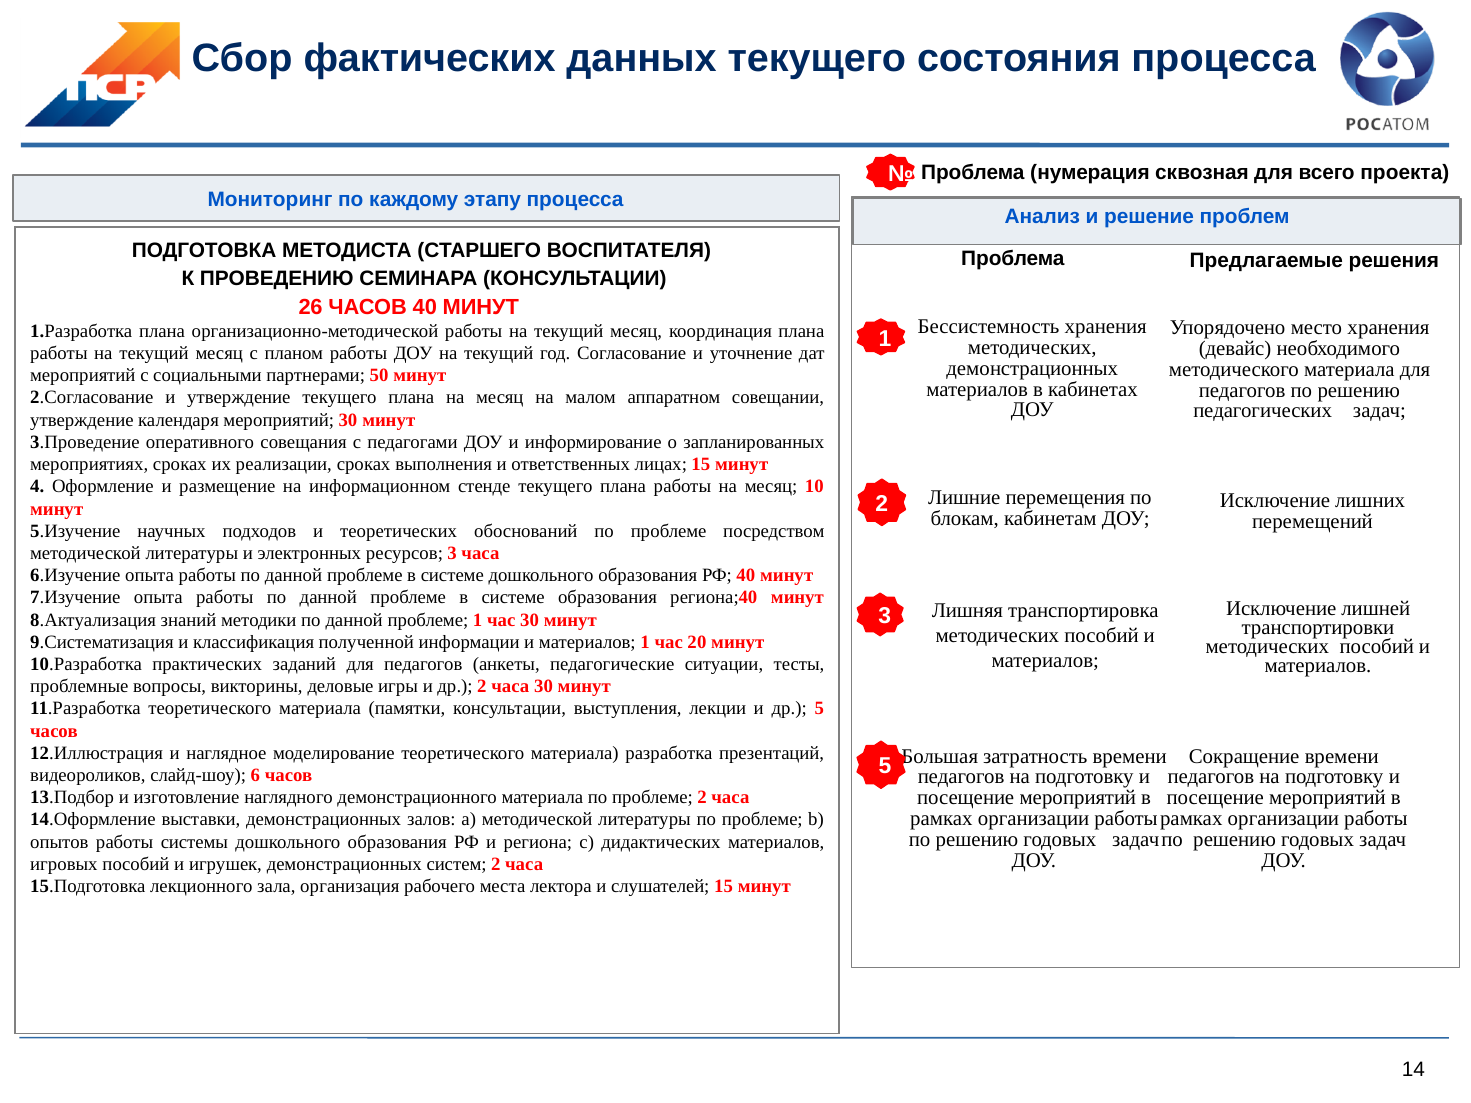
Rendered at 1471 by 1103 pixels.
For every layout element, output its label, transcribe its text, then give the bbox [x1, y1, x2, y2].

text_box Предлагаемые решения [1189, 246, 1464, 275]
text_box 1 [855, 317, 904, 357]
text_box Мониторинг по каждому этапу процесса [128, 185, 703, 212]
text_box Лишние перемещения по блокам, кабинетам ДОУ; [912, 488, 1168, 530]
text_box [849, 195, 1462, 969]
text_box Исключение лишней транспортировки методических пособий и материалов. [1178, 593, 1458, 684]
text_box Лишняя транспортировка методических пособий и материалов; [909, 596, 1178, 672]
text_box Проблема (нумерация сквозная для всего проекта) [921, 158, 1471, 184]
text_box № [864, 152, 916, 192]
text_box Сокращение времени педагогов на подготовку и посещение мероприятий в рамках организации работы по решению годовых задач ДОУ. [1151, 746, 1417, 872]
text_box Бессистемность хранения методических, демонстрационных материалов в кабинетах ДОУ [904, 316, 1160, 455]
text_box 3 [855, 591, 905, 638]
text_box Большая затратность времени педагогов на подготовку и посещение мероприятий в рамках организации работы по решению годовых задач ДОУ. [901, 746, 1151, 872]
picture [20, 18, 186, 138]
text_box Упорядочено место хранения (девайс) необходимого методического материала для педагогов по решению педагогических задач; [1151, 310, 1448, 430]
text_box [11, 173, 842, 223]
text_box Сбор фактических данных текущего состояния процесса [191, 31, 1333, 80]
text_box Проблема [909, 244, 1117, 273]
text_box 2 [856, 477, 908, 528]
picture [1314, 6, 1461, 136]
text_box 5 [855, 739, 907, 790]
table_header Подготовка методиста (старшего воспитателя) к проведению семинара (консультации) 26 часов 40 минут 1.Разработка плана организационно-методической работы на текущий месяц, координация плана работы на текущий месяц с планом работы ДОУ на текущий год. Согласование и уточнение дат мероприятий с социальными партнерами; 50 минут 2.Согласование и утверждение текущего плана на месяц на малом аппаратном совещании, утверждение календаря мероприятий; 30 минут 3.Проведение оперативного совещания с педагогами ДОУ и информирование о запланированных мероприятиях, сроках их реализации, сроках выполнения и ответственных лицах; 15 минут 4. Оформление и размещение на информационном стенде текущего плана работы на месяц; 10 минут 5.Изучение научных подходов и теоретических обоснований по проблеме посредством методической литературы и электронных ресурсов; 3 часа 6.Изучение опыта работы по данной проблеме в системе дошкольного образования РФ; 40 минут 7.Изучение опыта работы по данной проблеме в системе образования региона;40 минут 8.Актуализация знаний методики по данной проблеме; 1 час 30 минут 9.Систематизация и классификация полученной информации и материалов; 1 час 20 минут 10.Разработка практических заданий для педагогов (анкеты, педагогические ситуации, тесты, проблемные вопросы, викторины, деловые игры и др.); 2 часа 30 минут 11.Разработка теоретического материала (памятки, консультации, выступления, лекции и др.); 5 часов 12.Иллюстрация и наглядное моделирование теоретического материала) разработка презентаций, видеороликов, слайд-шоу); 6 часов 13.Подбор и изготовление наглядного демонстрационного материала по проблеме; 2 часа 14.Оформление выставки, демонстрационных залов: а) методической литературы по проблеме; b) опытов работы системы дошкольного образования РФ и региона; с) дидактических материалов, игровых пособий и игрушек, демонстрационных систем; 2 часа 15.Подготовка лекционного зала, организация рабочего места лектора и слушателей; 15 минут [16, 228, 838, 1033]
text_box Исключение лишних перемещений [1179, 490, 1445, 533]
